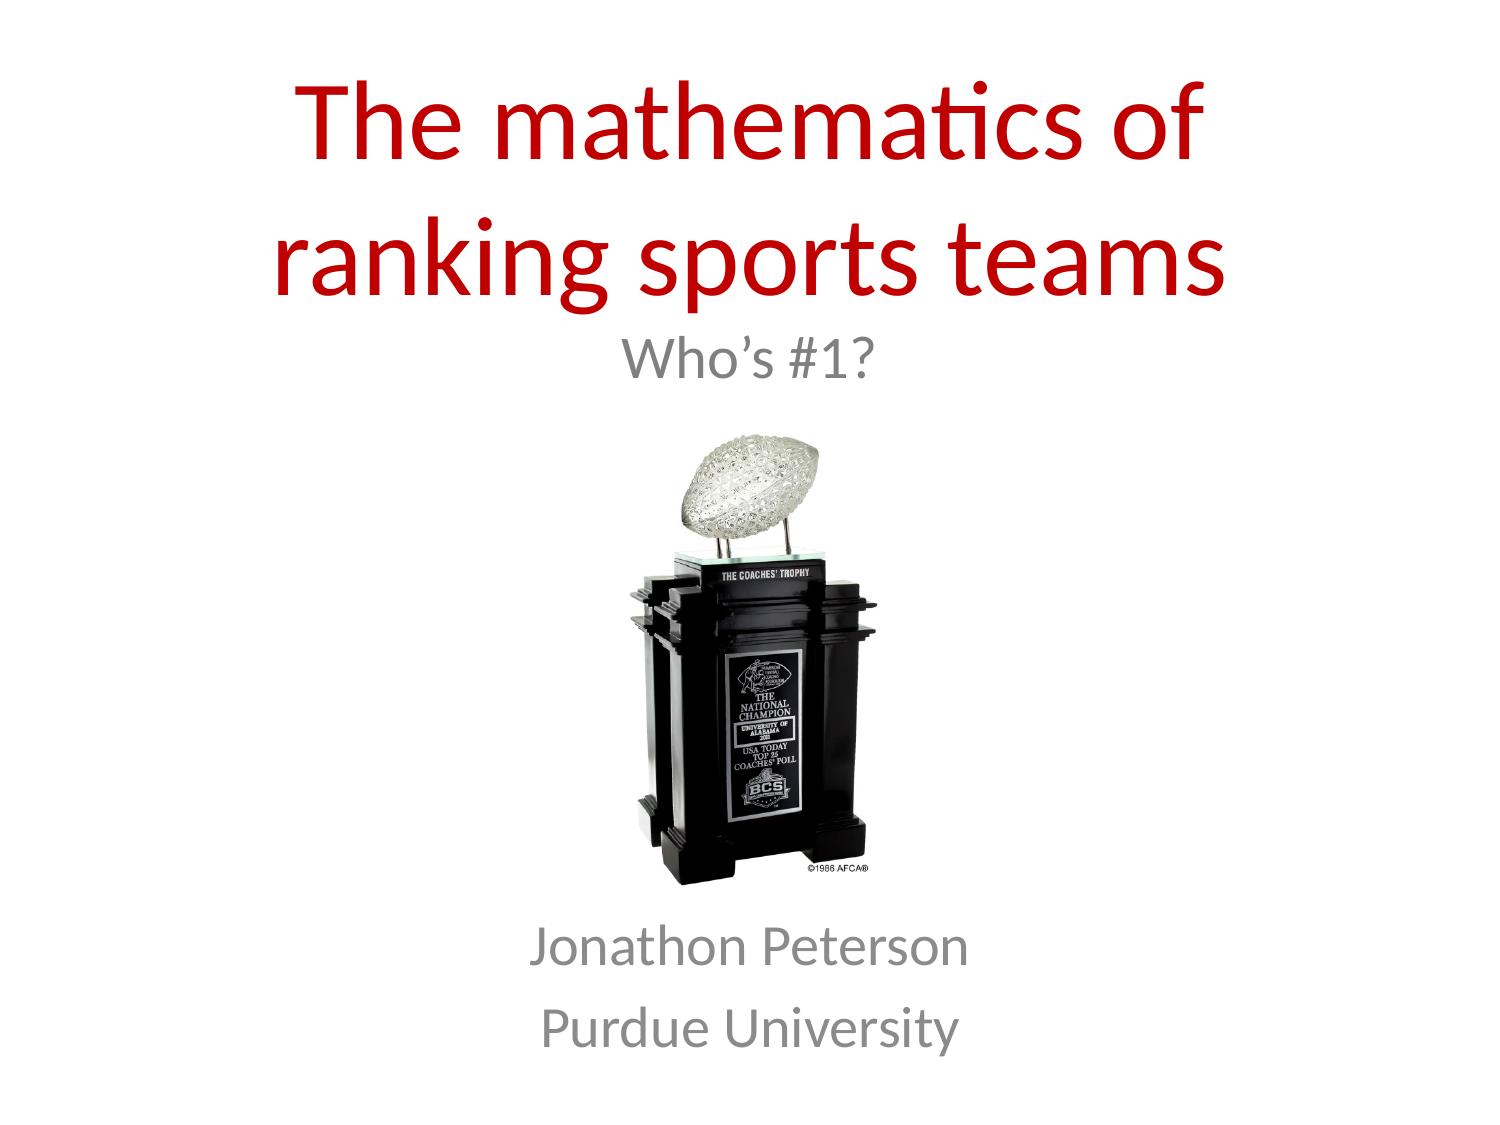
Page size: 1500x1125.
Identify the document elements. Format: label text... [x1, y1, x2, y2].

title The mathematics of ranking sports teams Who’s #1? [112, 37, 1388, 400]
subtitle Jonathon Peterson Purdue University [225, 900, 1275, 1100]
picture [612, 424, 896, 901]
